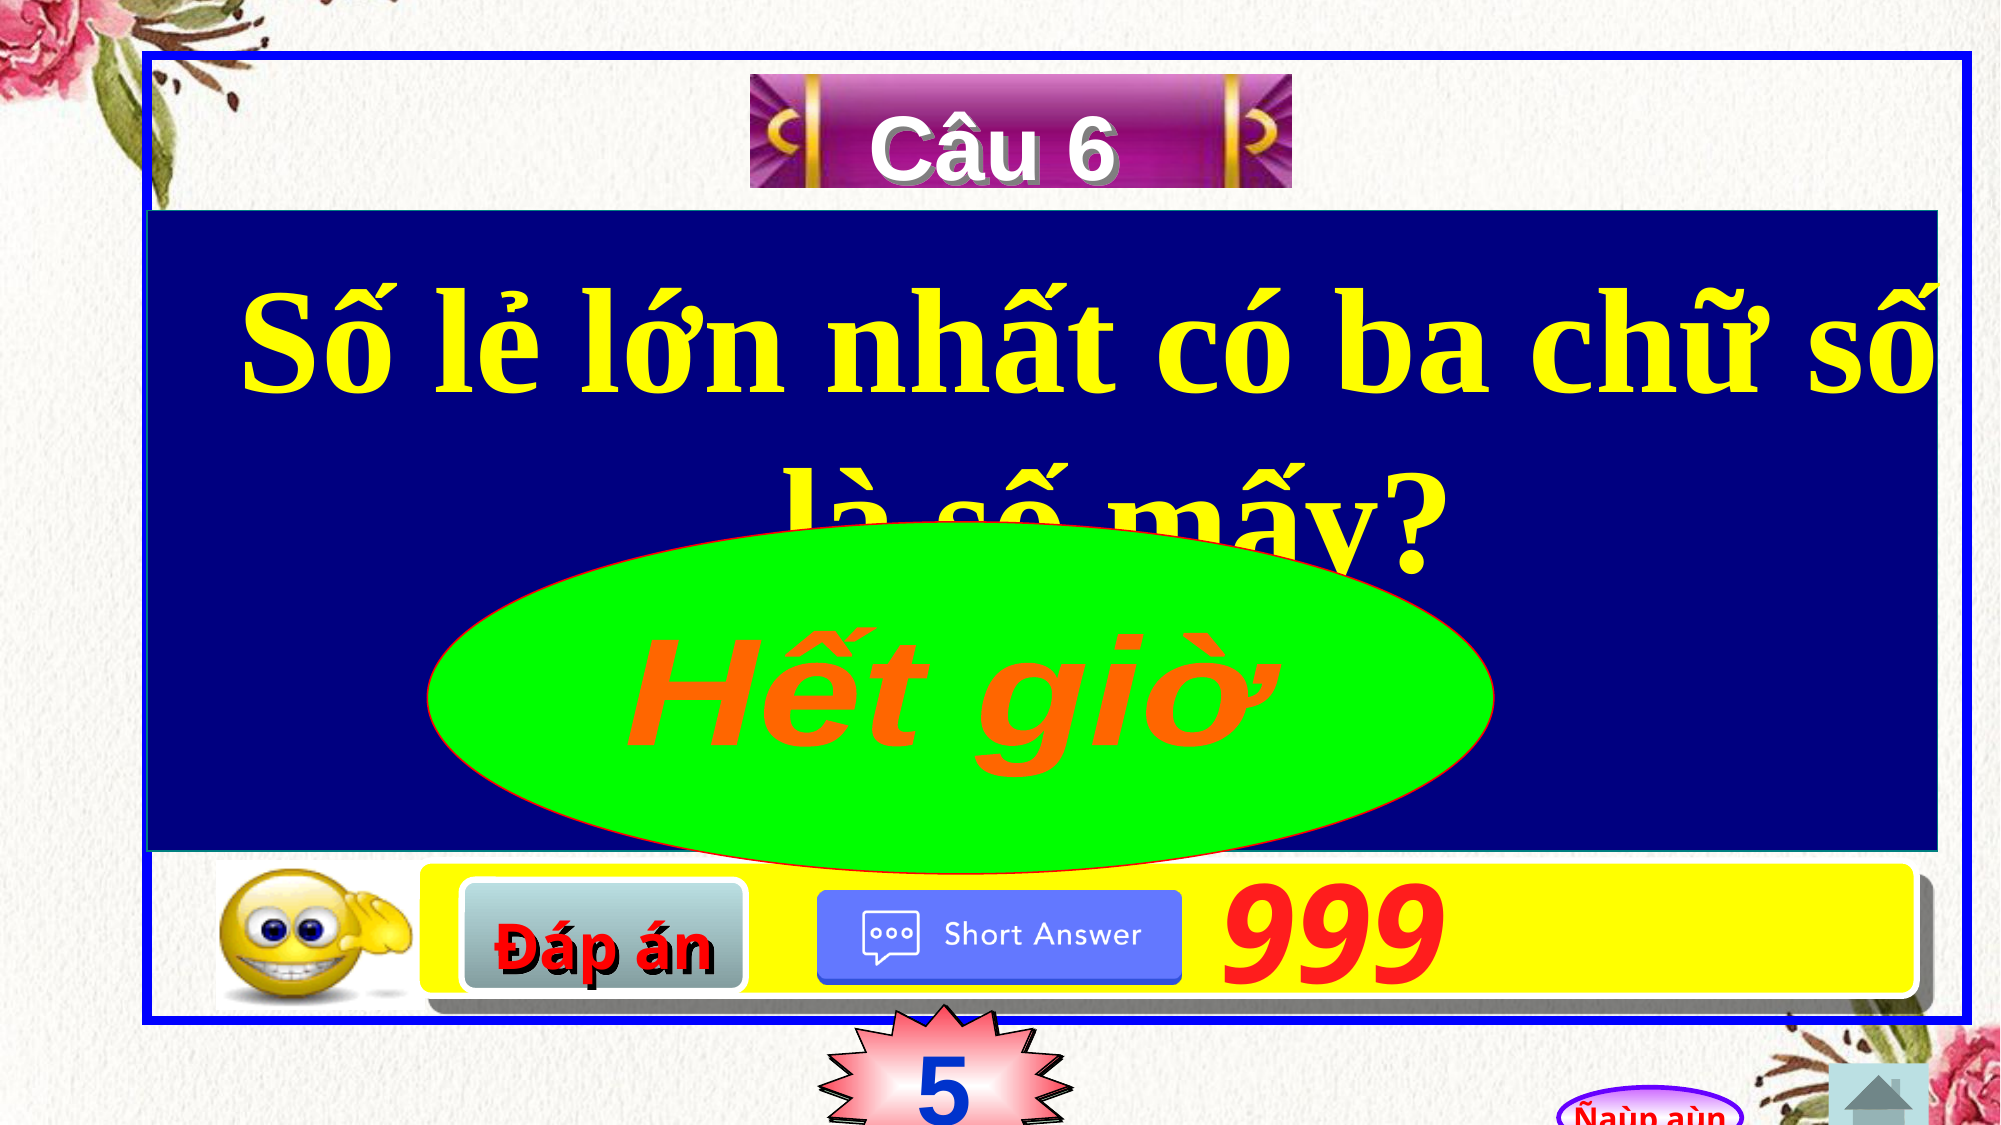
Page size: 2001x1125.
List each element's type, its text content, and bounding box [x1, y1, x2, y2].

text_box Số lẻ lớn nhất có ba chữ số là số mấy? [205, 234, 1973, 610]
text_box 999 [1919, 860, 1934, 996]
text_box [749, 74, 1292, 208]
picture [817, 890, 1183, 985]
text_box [416, 860, 1917, 997]
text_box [426, 521, 1495, 875]
text_box [908, 1016, 933, 1021]
text_box [147, 852, 895, 1021]
text_box [147, 55, 1968, 234]
text_box [1828, 1063, 1929, 1125]
picture [918, 1021, 929, 1025]
picture [0, 0, 2001, 1125]
text_box Ñaùp aùn [1558, 1087, 1742, 1125]
text_box 5 [819, 1004, 1070, 1125]
picture [216, 860, 426, 1010]
text_box [147, 210, 1938, 852]
text_box [996, 610, 1968, 1021]
text_box 1 [1026, 1120, 1062, 1125]
text_box 1 [830, 1119, 864, 1125]
text_box [957, 1016, 980, 1021]
